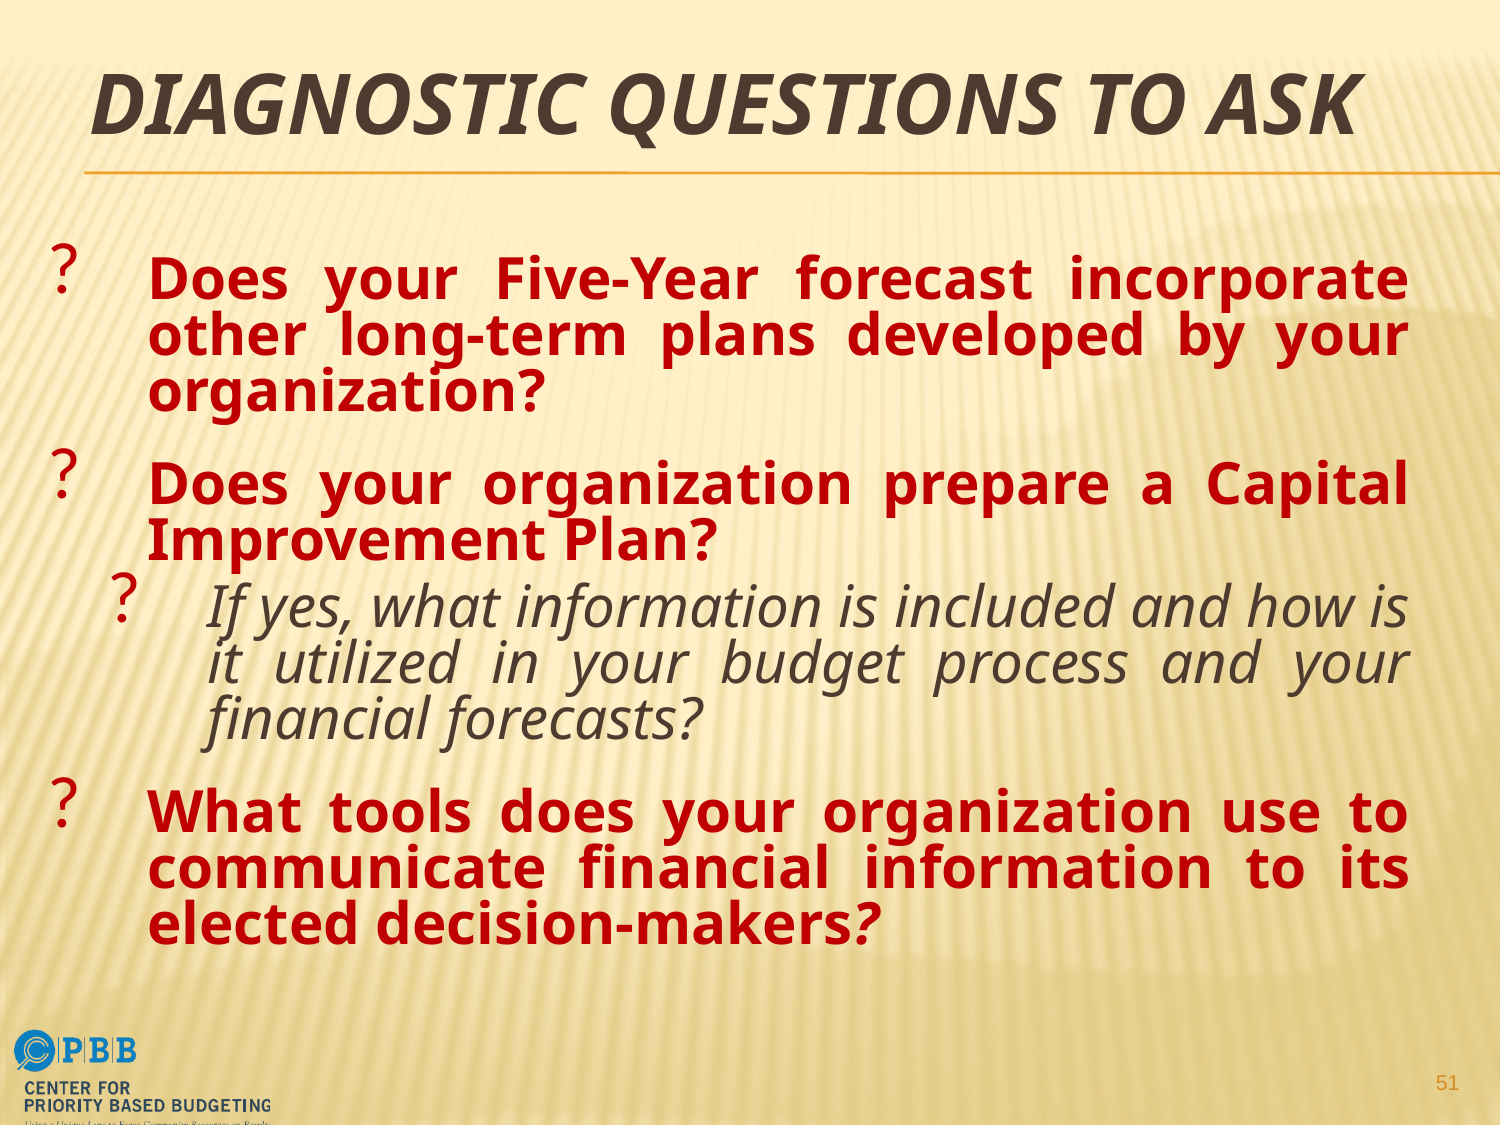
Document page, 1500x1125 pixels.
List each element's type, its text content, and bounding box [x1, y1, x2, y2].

title Diagnostic Questions to Ask [75, 7, 1425, 195]
list Does your Five-Year forecast incorporate other long-term plans developed by your organization? Does your organization prepare a Capital Improvement Plan? If yes, what information is included and how is it utilized in your budget process and your financial forecasts? What tools does your organization use to communicate financial information to its elected decision-makers? [32, 247, 1425, 1012]
slide_number 51 [1350, 1061, 1475, 1103]
picture [13, 1029, 271, 1125]
